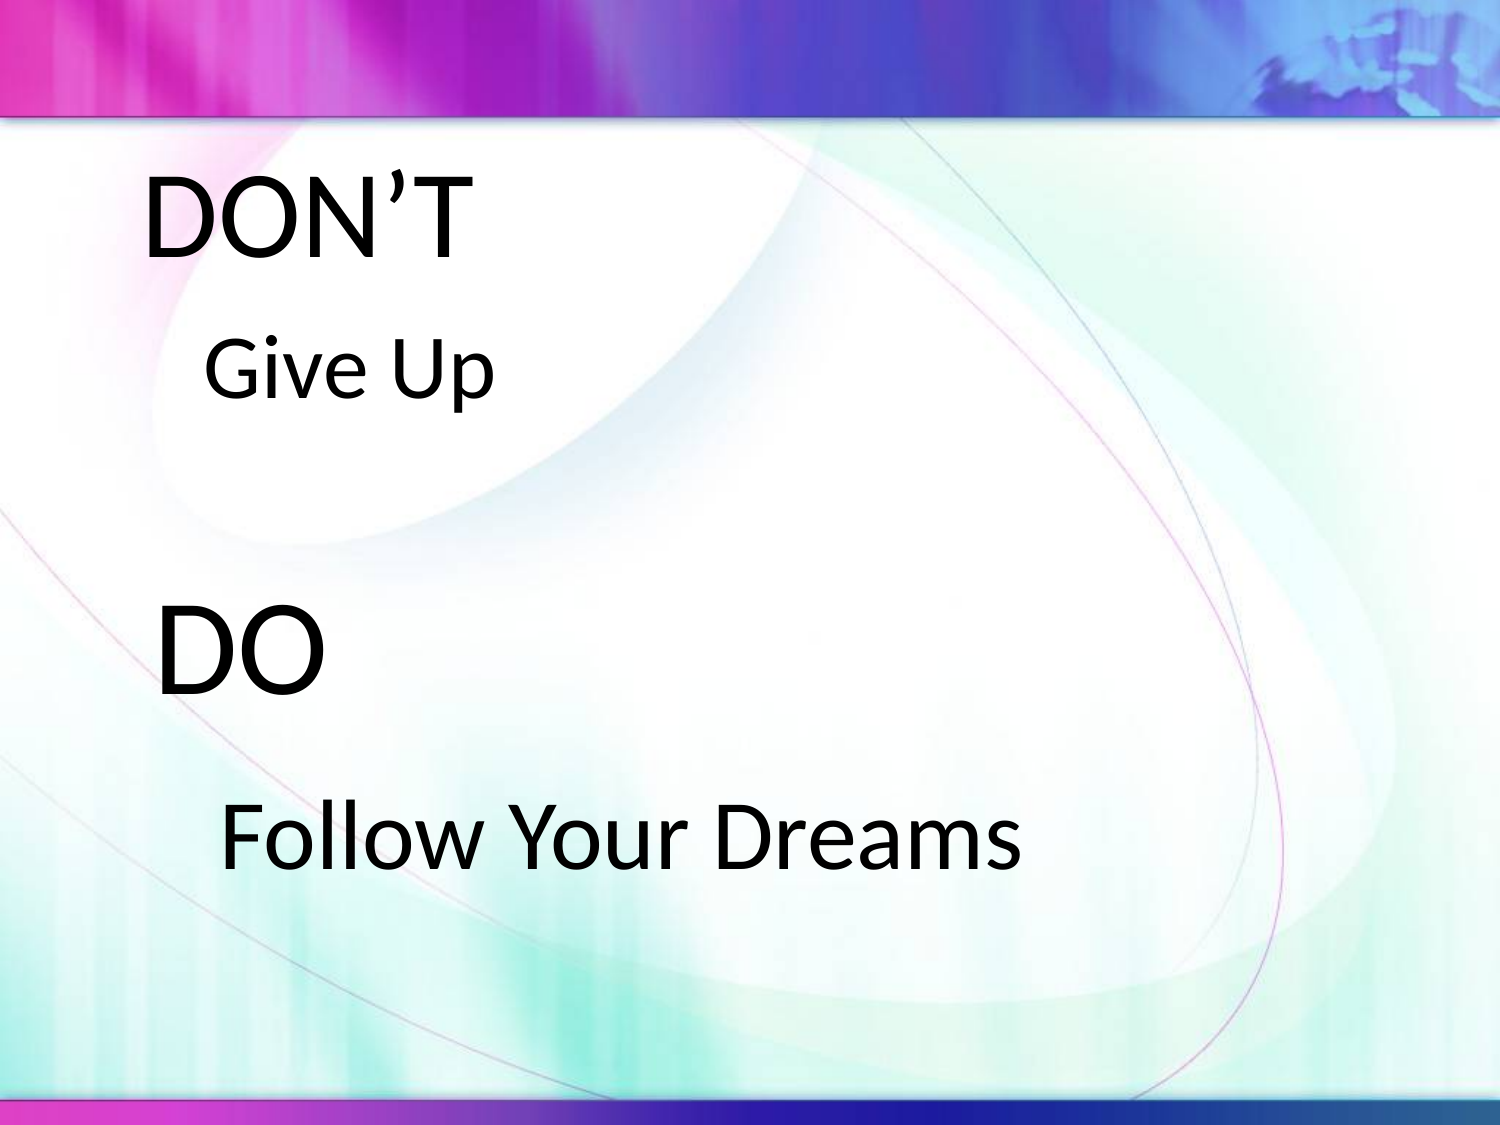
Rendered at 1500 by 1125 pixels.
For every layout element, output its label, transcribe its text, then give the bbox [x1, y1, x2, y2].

text_box Give Up [189, 299, 512, 425]
text_box Follow Your Dreams [204, 762, 1040, 898]
text_box DON’T [126, 124, 491, 290]
picture [0, 0, 1500, 1125]
text_box DO [138, 549, 344, 730]
